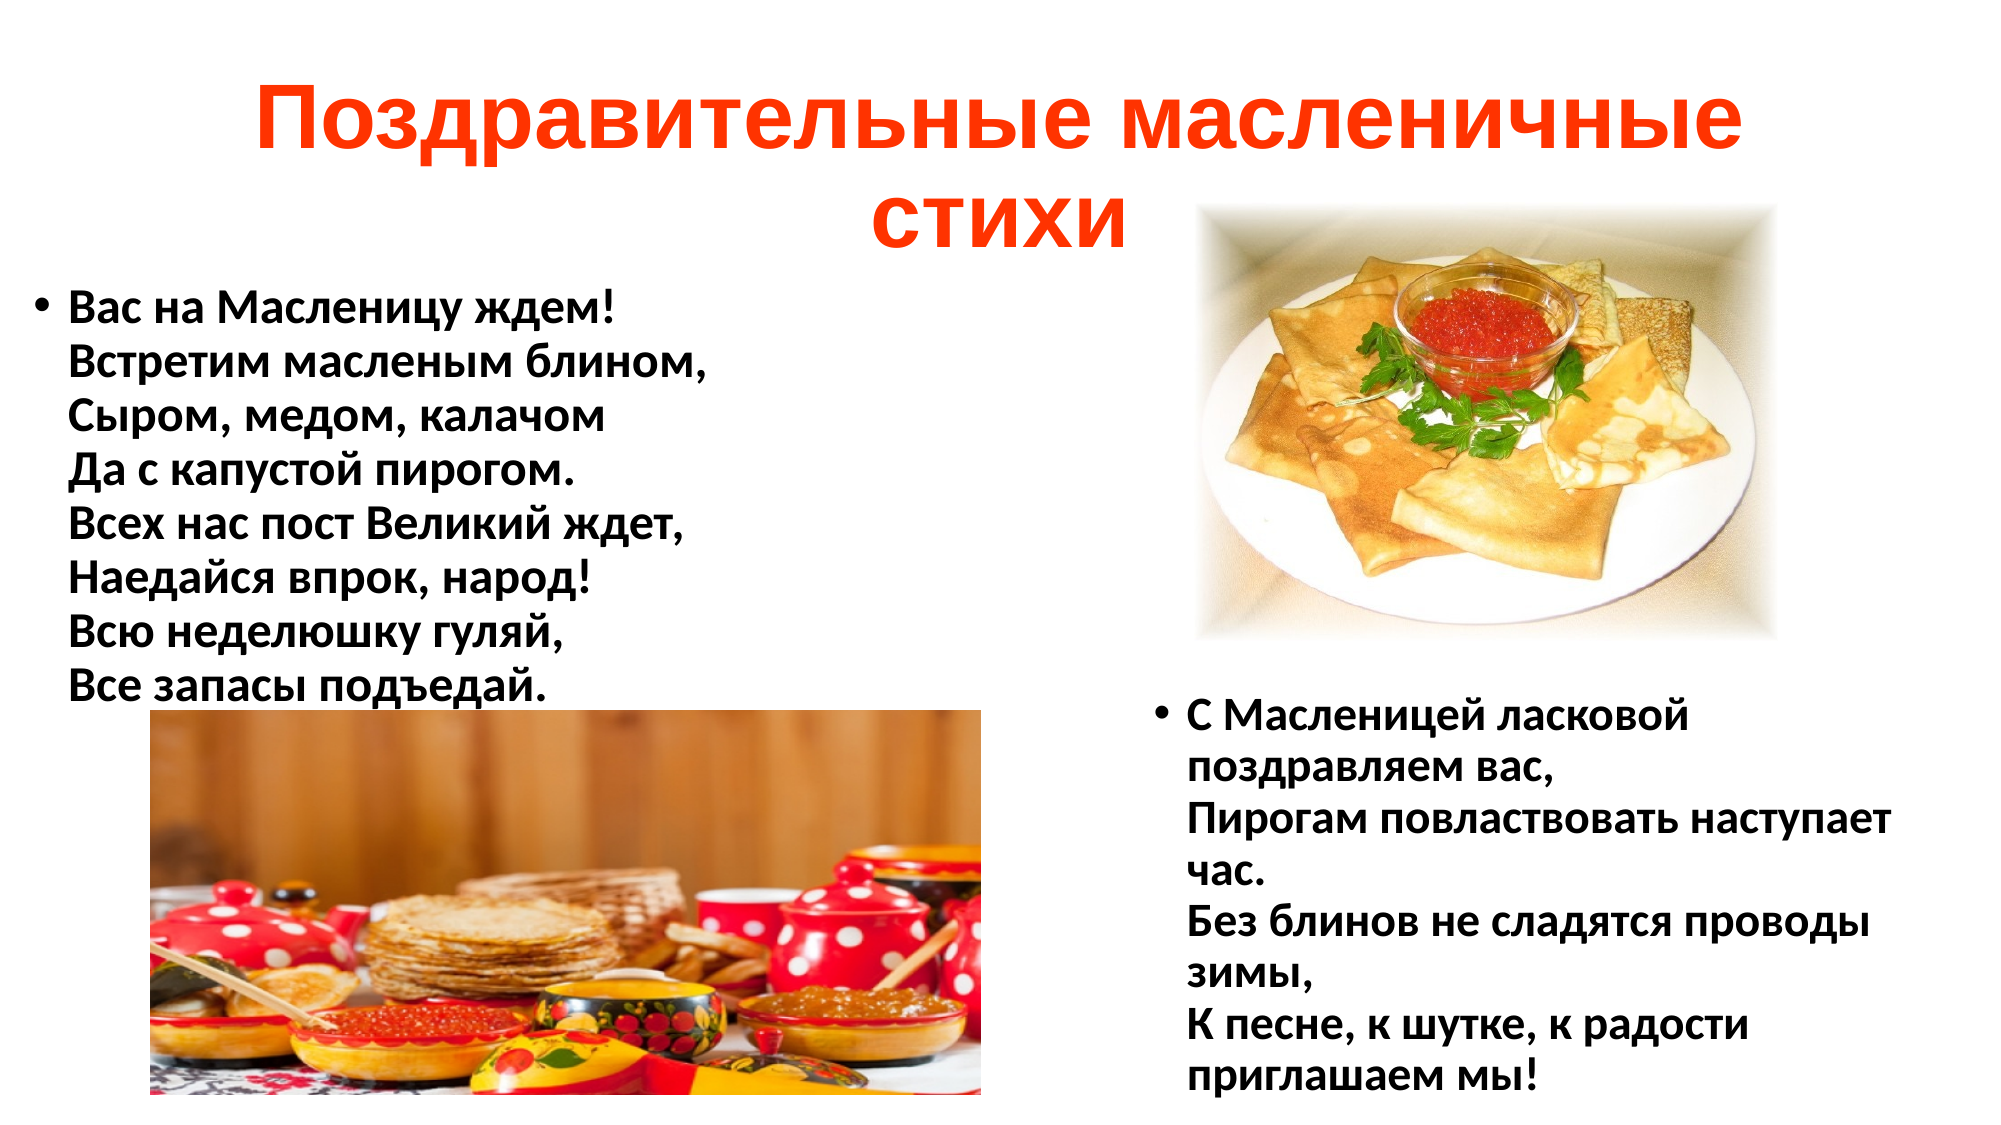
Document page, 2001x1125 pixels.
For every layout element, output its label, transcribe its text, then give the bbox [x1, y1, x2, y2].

title Поздравительные масленичные стихи [137, 59, 1863, 278]
picture [149, 710, 981, 1095]
list С Масленицей ласковой поздравляем вас, Пирогам повластвовать наступает час. Без блинов не сладятся проводы зимы, К песне, к шутке, к радости приглашаем мы! [1138, 681, 1983, 1113]
list Вас на Масленицу ждем! Встретим масленым блином, Сыром, медом, калачом Да с капустой пирогом. Всех нас пост Великий ждет, Наедайся впрок, народ! Всю неделюшку гуляй, Все запасы подъедай. [18, 272, 981, 720]
picture [1194, 202, 1778, 641]
